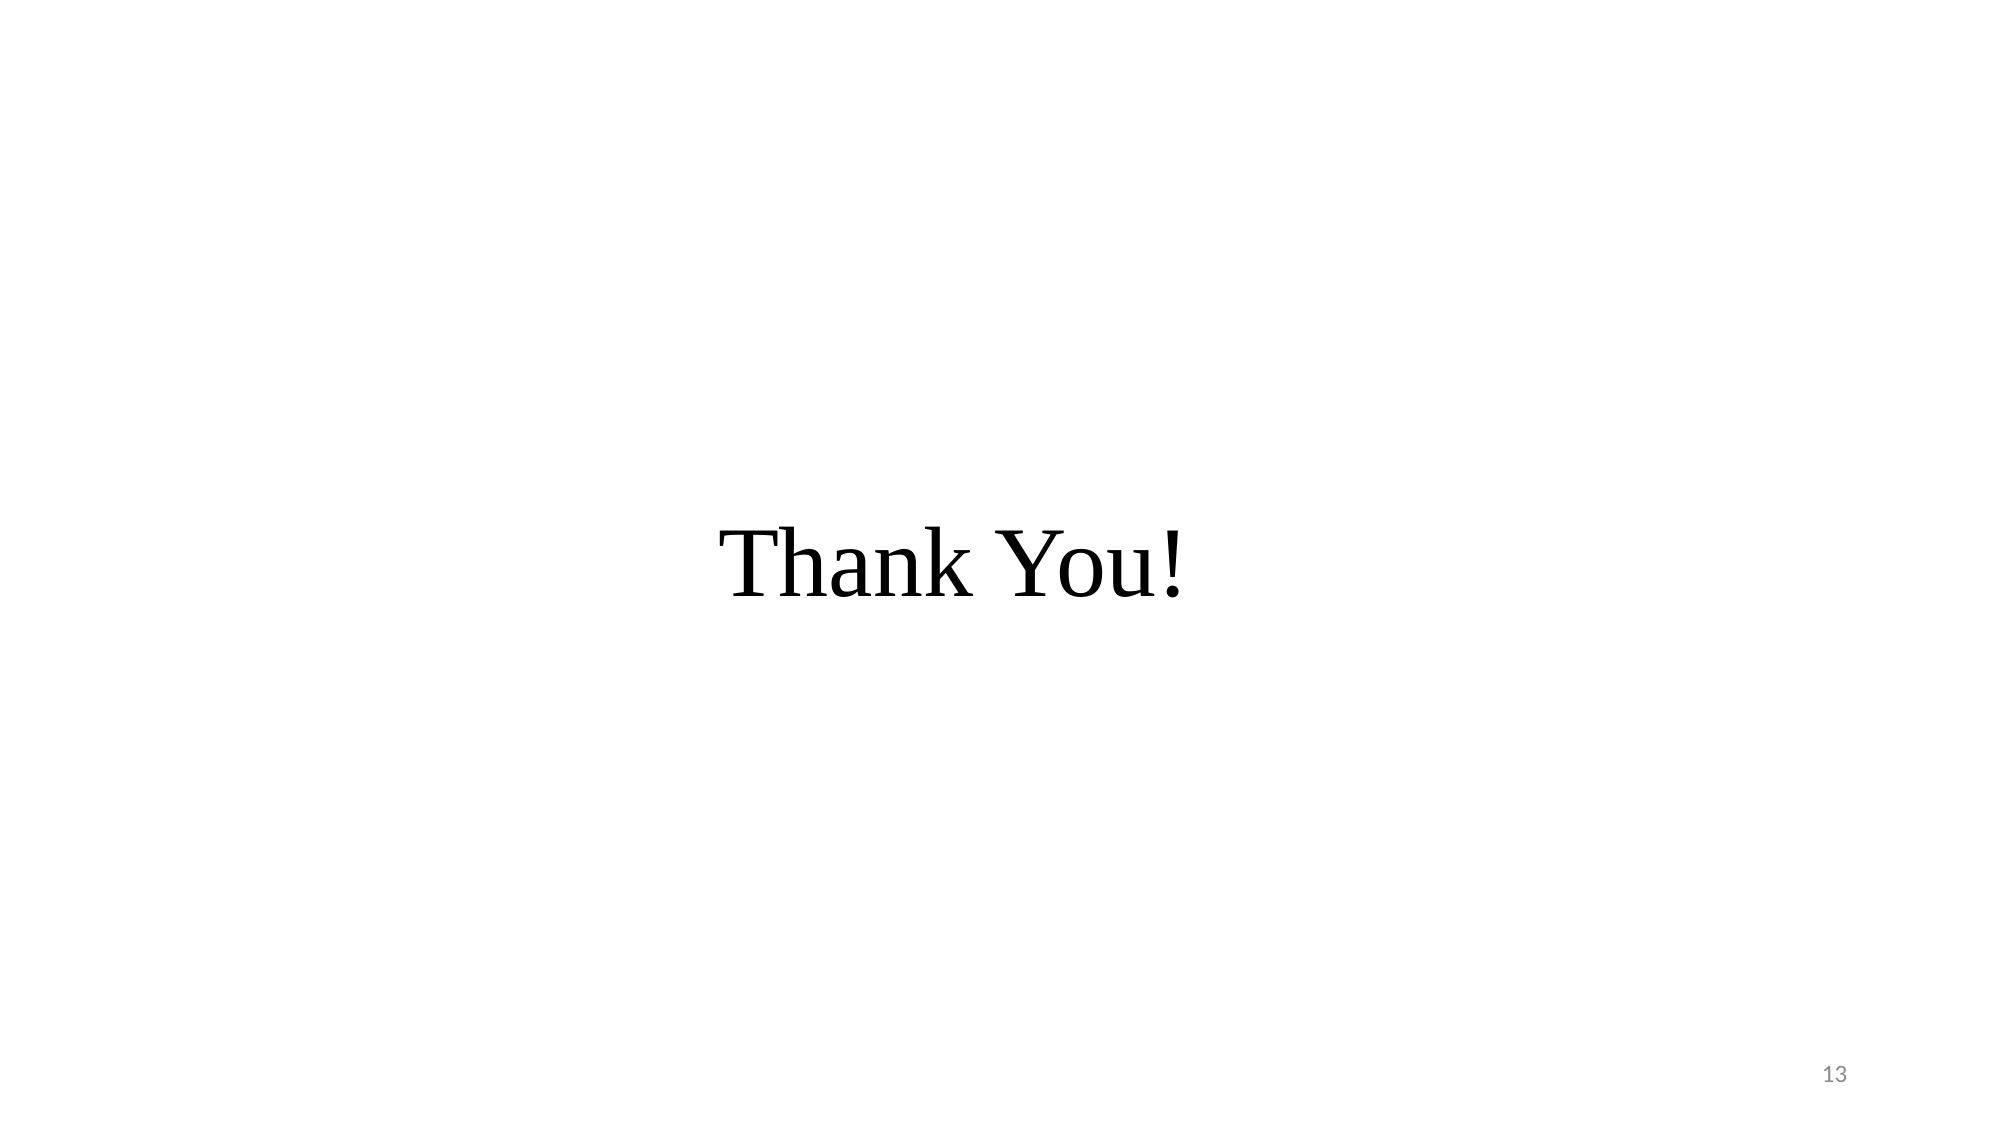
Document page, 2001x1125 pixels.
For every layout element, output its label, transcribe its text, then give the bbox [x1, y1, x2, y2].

slide_number 13 [1412, 1042, 1863, 1103]
text_box Thank You! [682, 489, 1226, 625]
